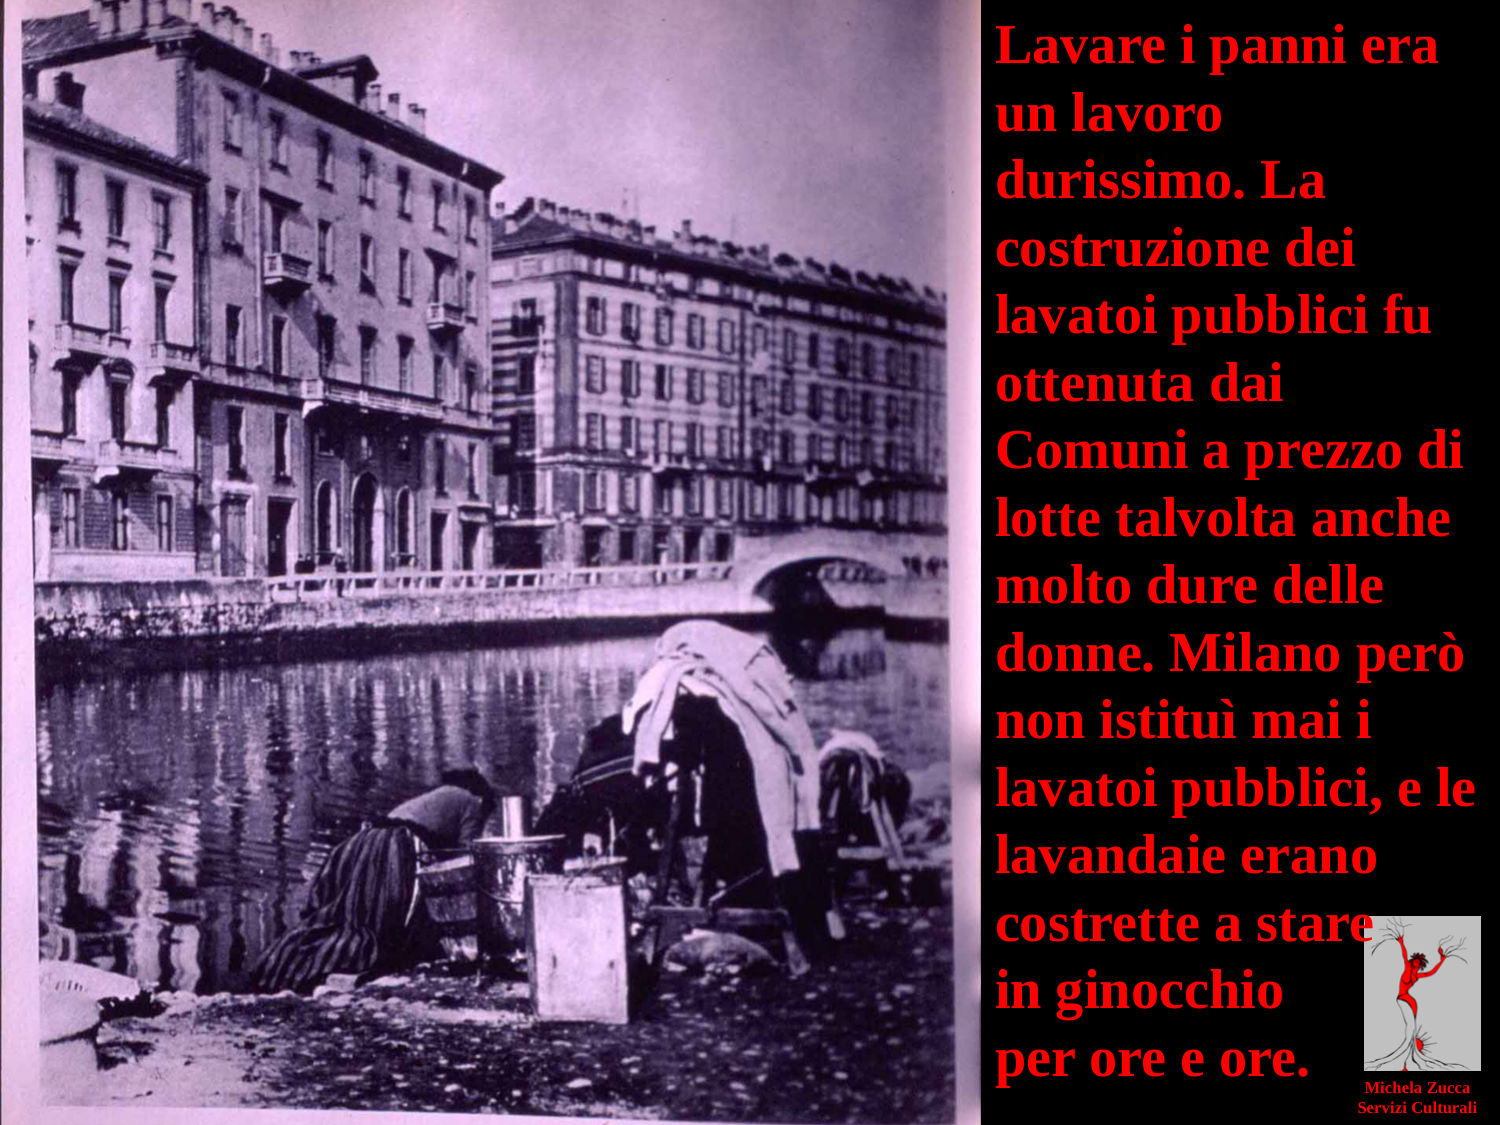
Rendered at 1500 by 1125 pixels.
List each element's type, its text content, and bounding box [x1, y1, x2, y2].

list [1363, 916, 1481, 1072]
picture [0, 0, 981, 1125]
text_box Michela Zucca Servizi Culturali [1342, 1095, 1493, 1125]
text_box Lavare i panni era un lavoro durissimo. La costruzione dei lavatoi pubblici fu ottenuta dai Comuni a prezzo di lotte talvolta anche molto dure delle donne. Milano però non istituì mai i lavatoi pubblici, e le lavandaie erano costrette a stare in ginocchio per ore e ore. [983, 0, 1493, 1095]
